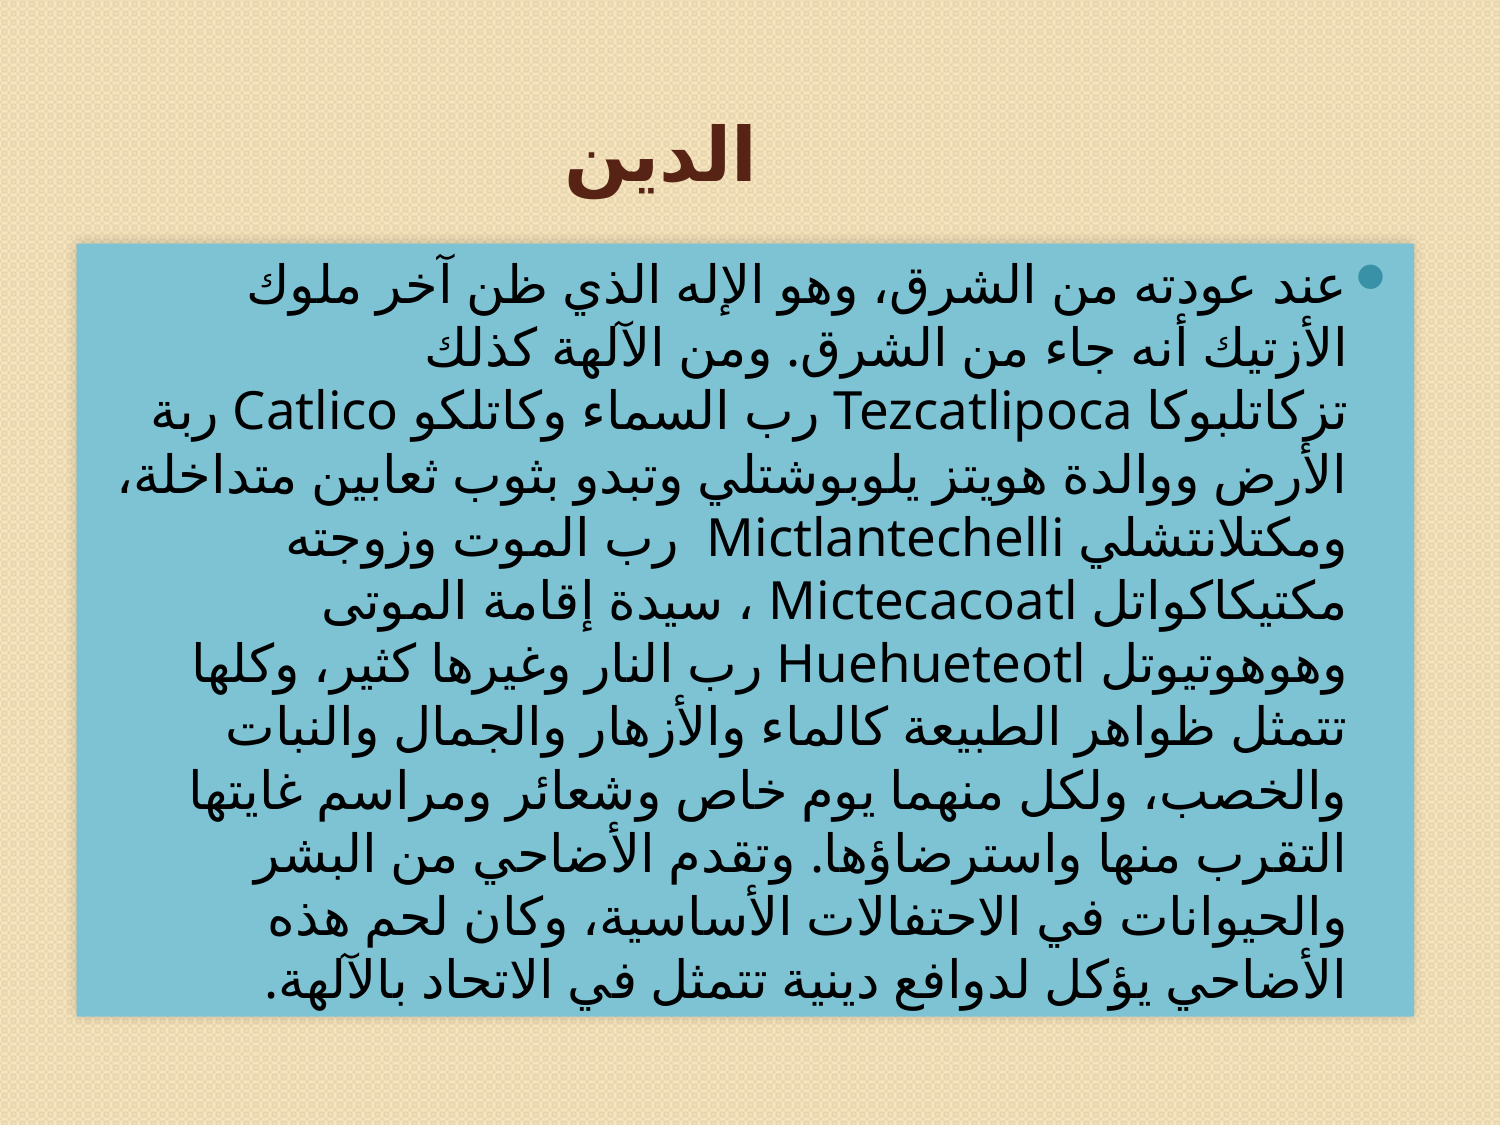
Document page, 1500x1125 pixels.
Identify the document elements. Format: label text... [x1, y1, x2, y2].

title الدين [348, 54, 974, 235]
list عند عودته من الشرق، وهو الإله الذي ظن آخر ملوك الأزتيك أنه جاء من الشرق. ومن الآلهة كذلك تزكاتلبوكا Tezcatlipoca رب السماء وكاتلكو Catlico ربة الأرض ووالدة هويتز يلوبوشتلي وتبدو بثوب ثعابين متداخلة، ومكتلانتشلي Mictlantechelli رب الموت وزوجته مكتيكاكواتل Mictecacoatl ، سيدة إقامة الموتى وهوهوتيوتل Huehueteotl رب النار وغيرها كثير، وكلها تتمثل ظواهر الطبيعة كالماء والأزهار والجمال والنبات والخصب، ولكل منهما يوم خاص وشعائر ومراسم غايتها التقرب منها واسترضاؤها. وتقدم الأضاحي من البشر والحيوانات في الاحتفالات الأساسية، وكان لحم هذه الأضاحي يؤكل لدوافع دينية تتمثل في الاتحاد بالآلهة. [76, 243, 1415, 1017]
